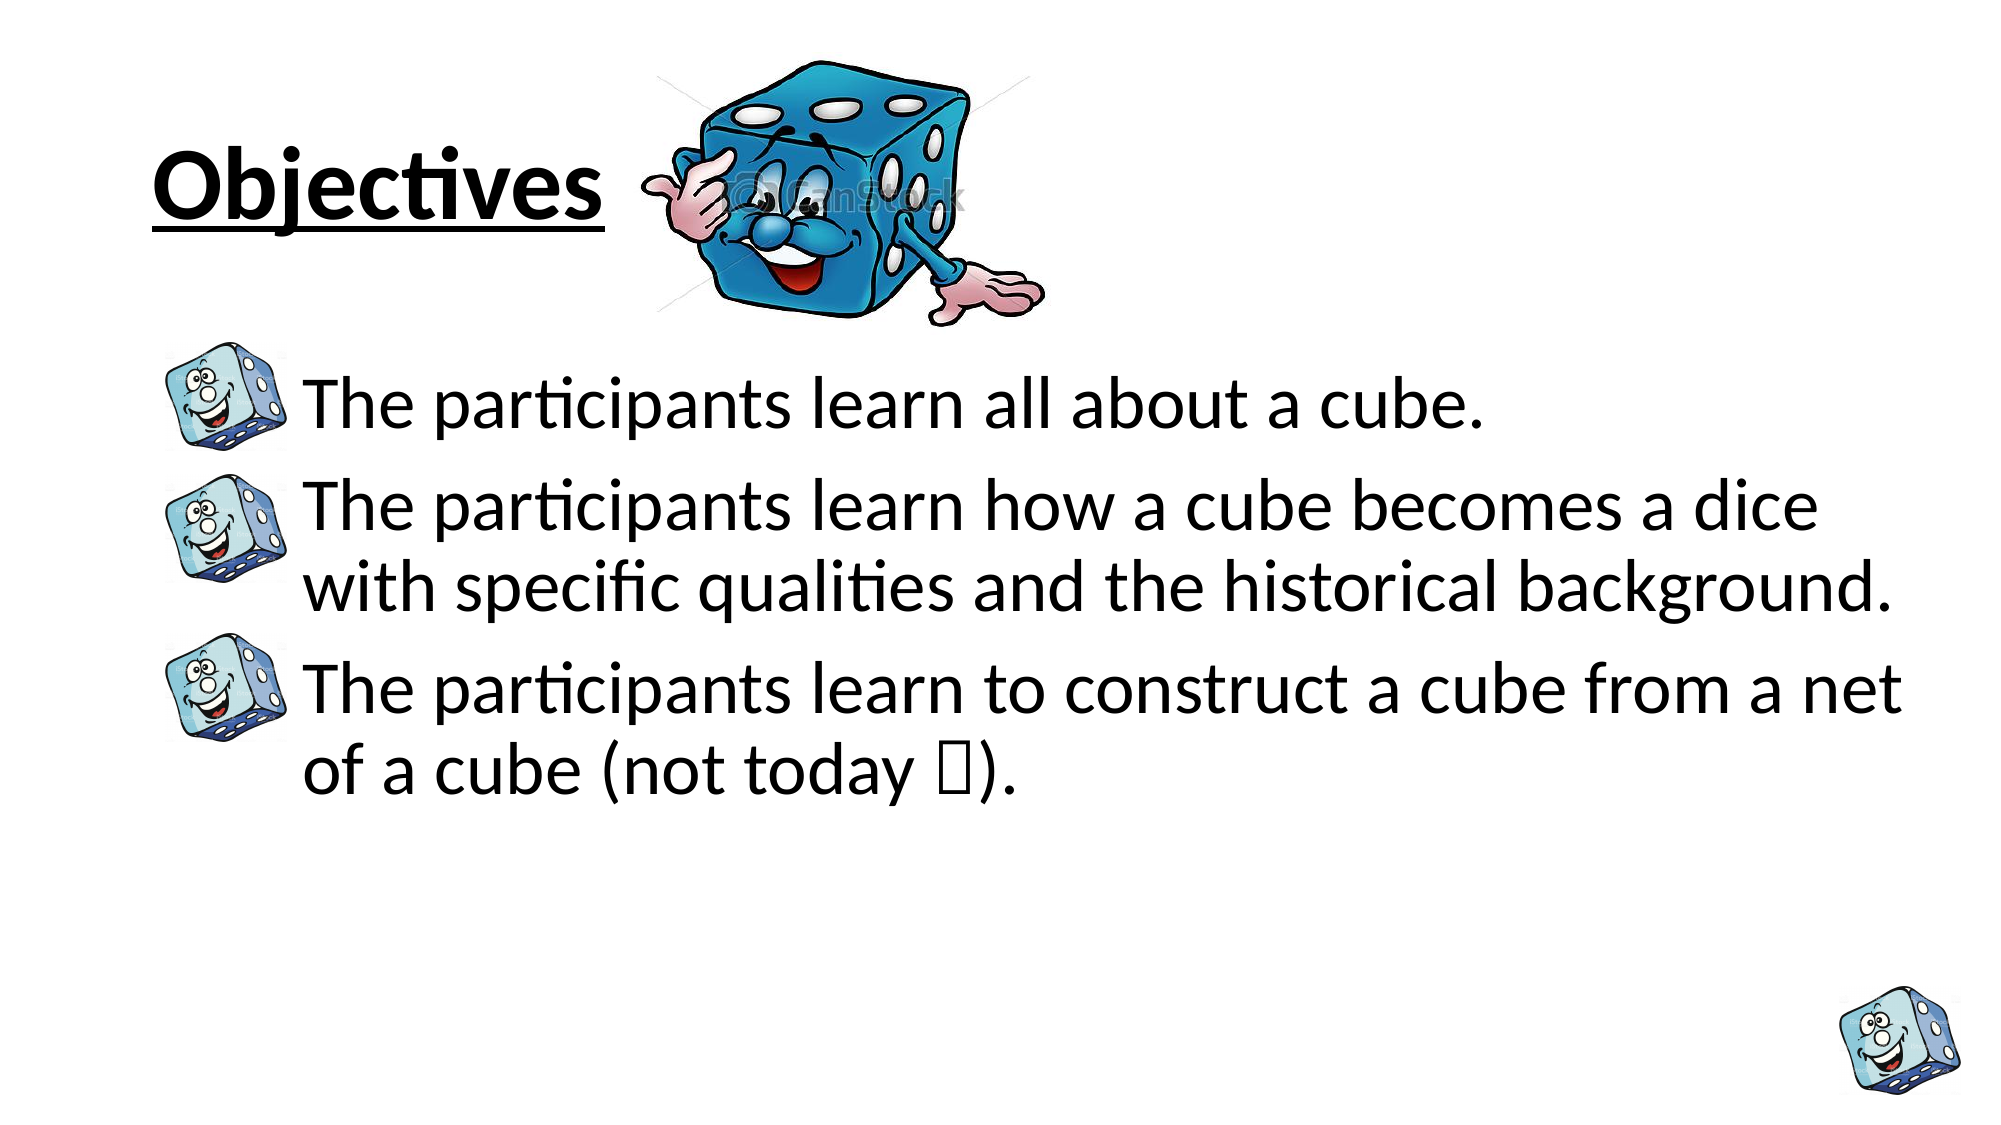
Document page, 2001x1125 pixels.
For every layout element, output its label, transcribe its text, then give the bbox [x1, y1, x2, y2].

picture [1839, 986, 1961, 1095]
picture [165, 342, 287, 451]
picture [165, 633, 287, 742]
picture [165, 474, 287, 583]
picture [633, 52, 1052, 335]
list Objectives The participants learn all about a cube. The participants learn how a cube becomes a dice with specific qualities and the historical background. The participants learn to construct a cube from a net of a cube (not today ). [137, 121, 1961, 1071]
